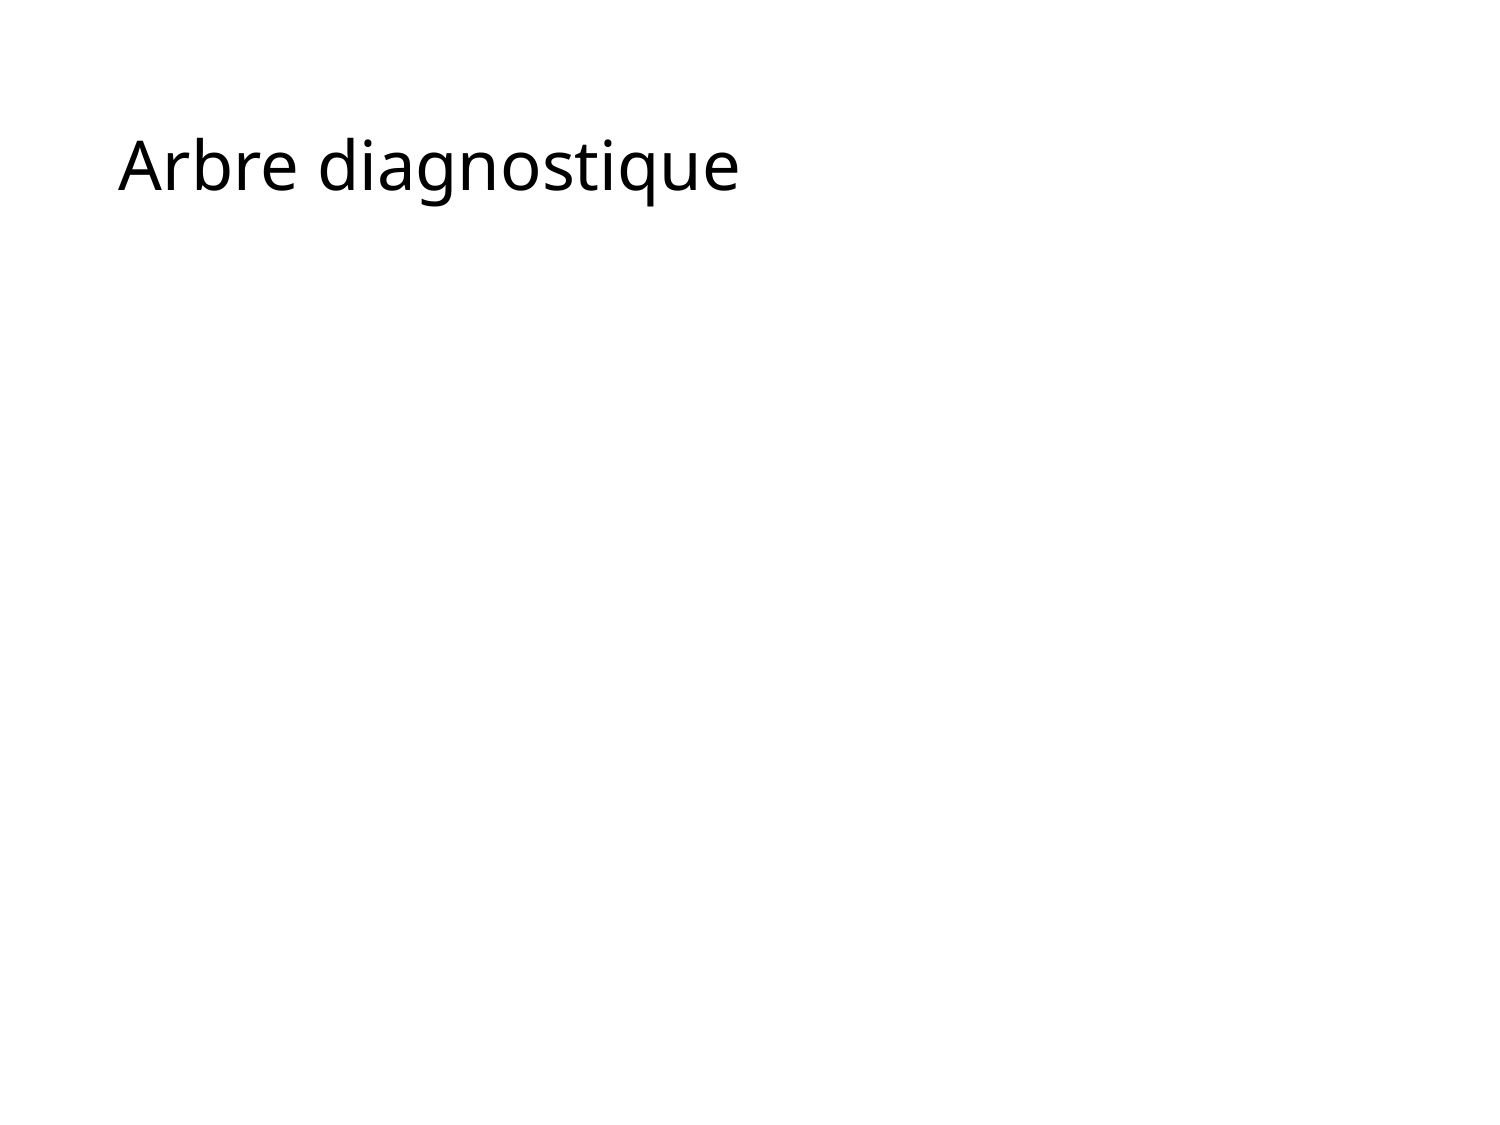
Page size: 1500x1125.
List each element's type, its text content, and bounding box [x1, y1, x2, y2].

title Arbre diagnostique [103, 60, 1398, 278]
